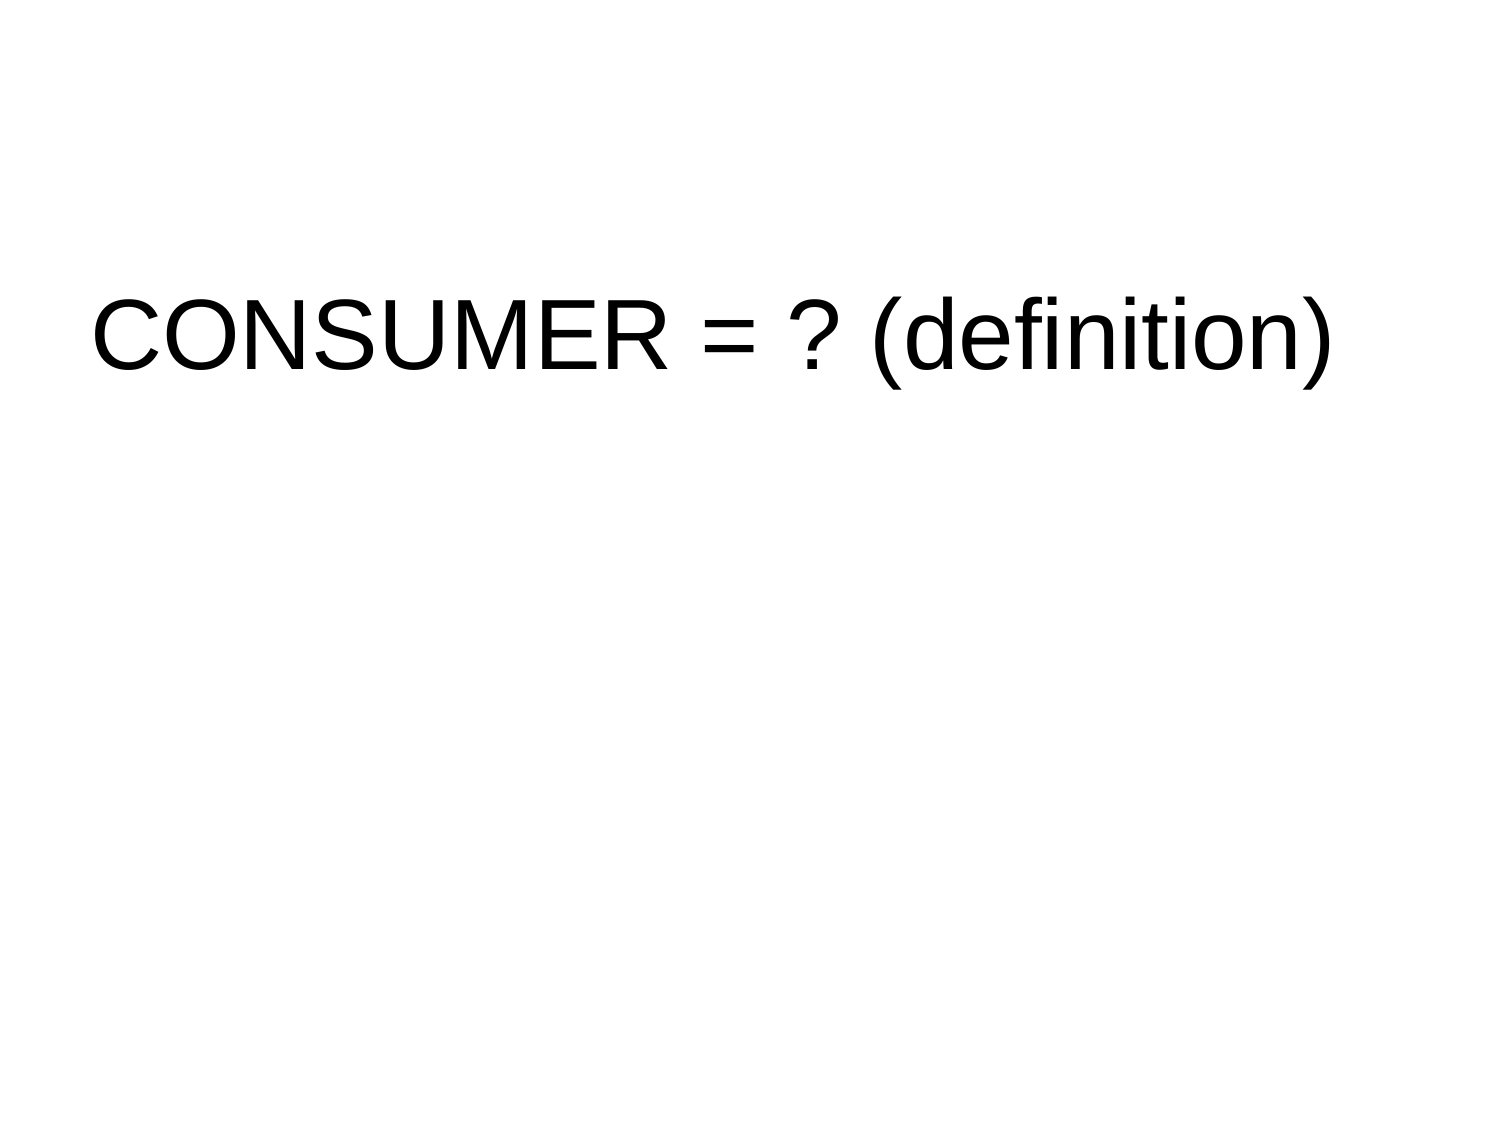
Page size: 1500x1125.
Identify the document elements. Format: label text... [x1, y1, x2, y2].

list CONSUMER = ? (definition) [75, 262, 1425, 1005]
